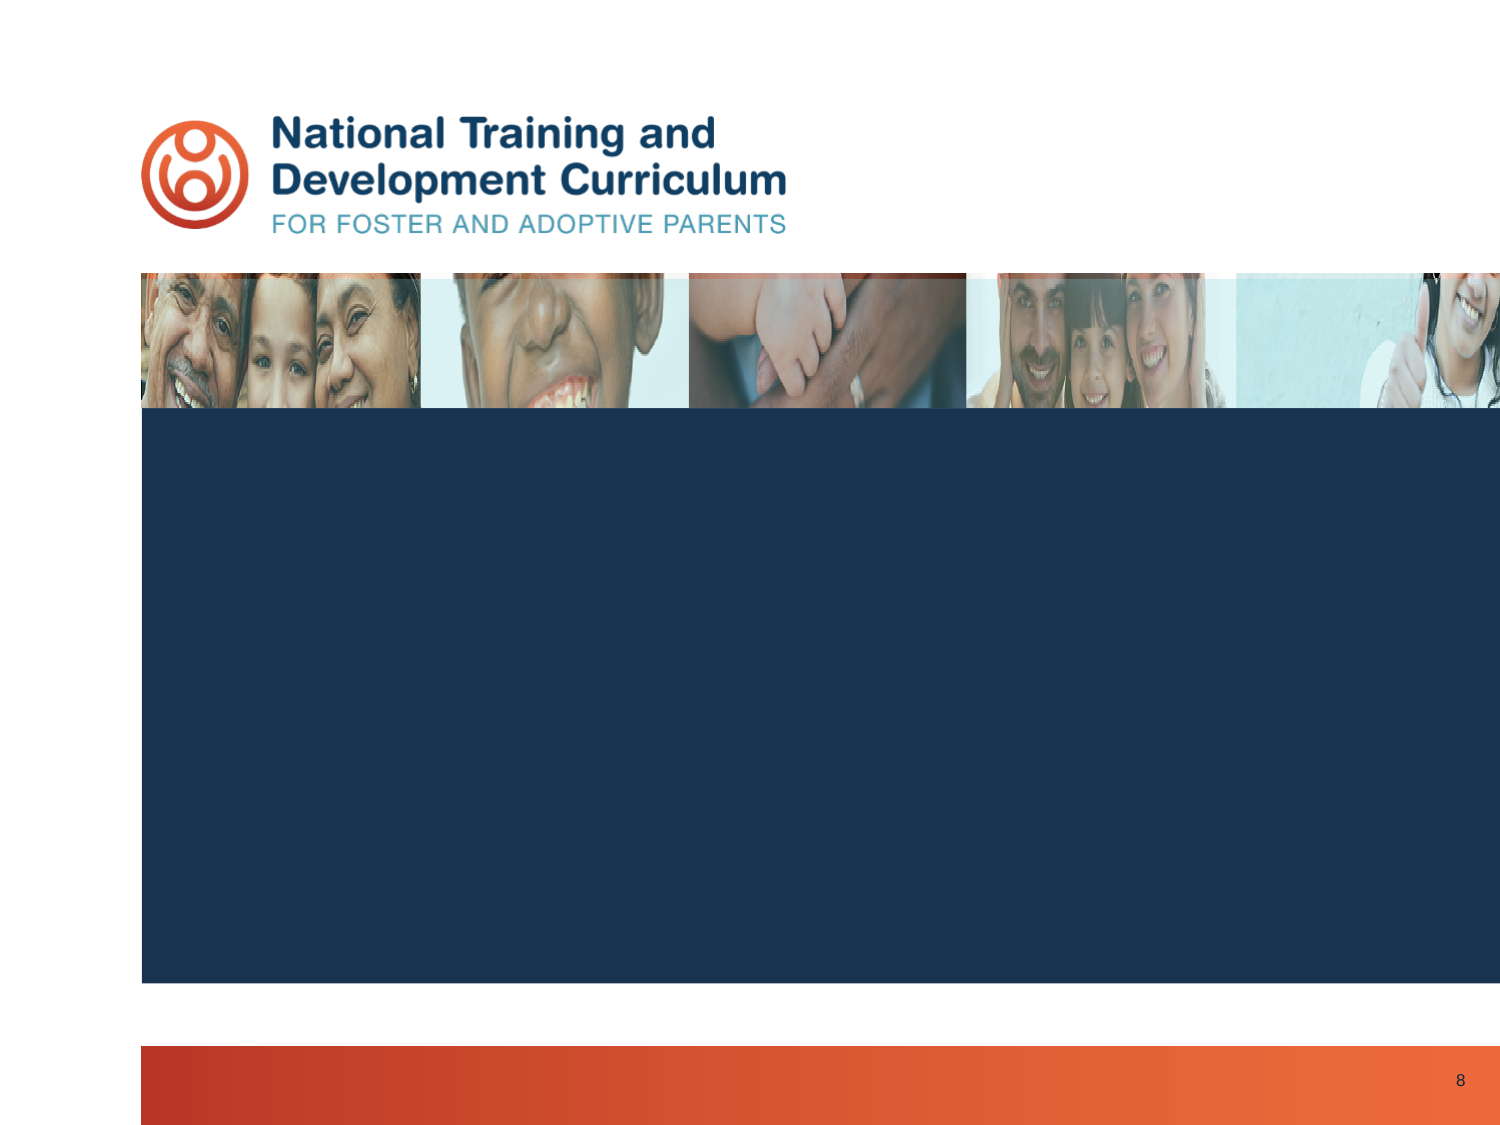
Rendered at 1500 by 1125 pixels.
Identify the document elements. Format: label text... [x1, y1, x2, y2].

picture [141, 273, 1500, 278]
picture [114, 112, 821, 240]
picture [141, 1046, 1500, 1125]
slide_number 8 [1433, 1058, 1489, 1101]
